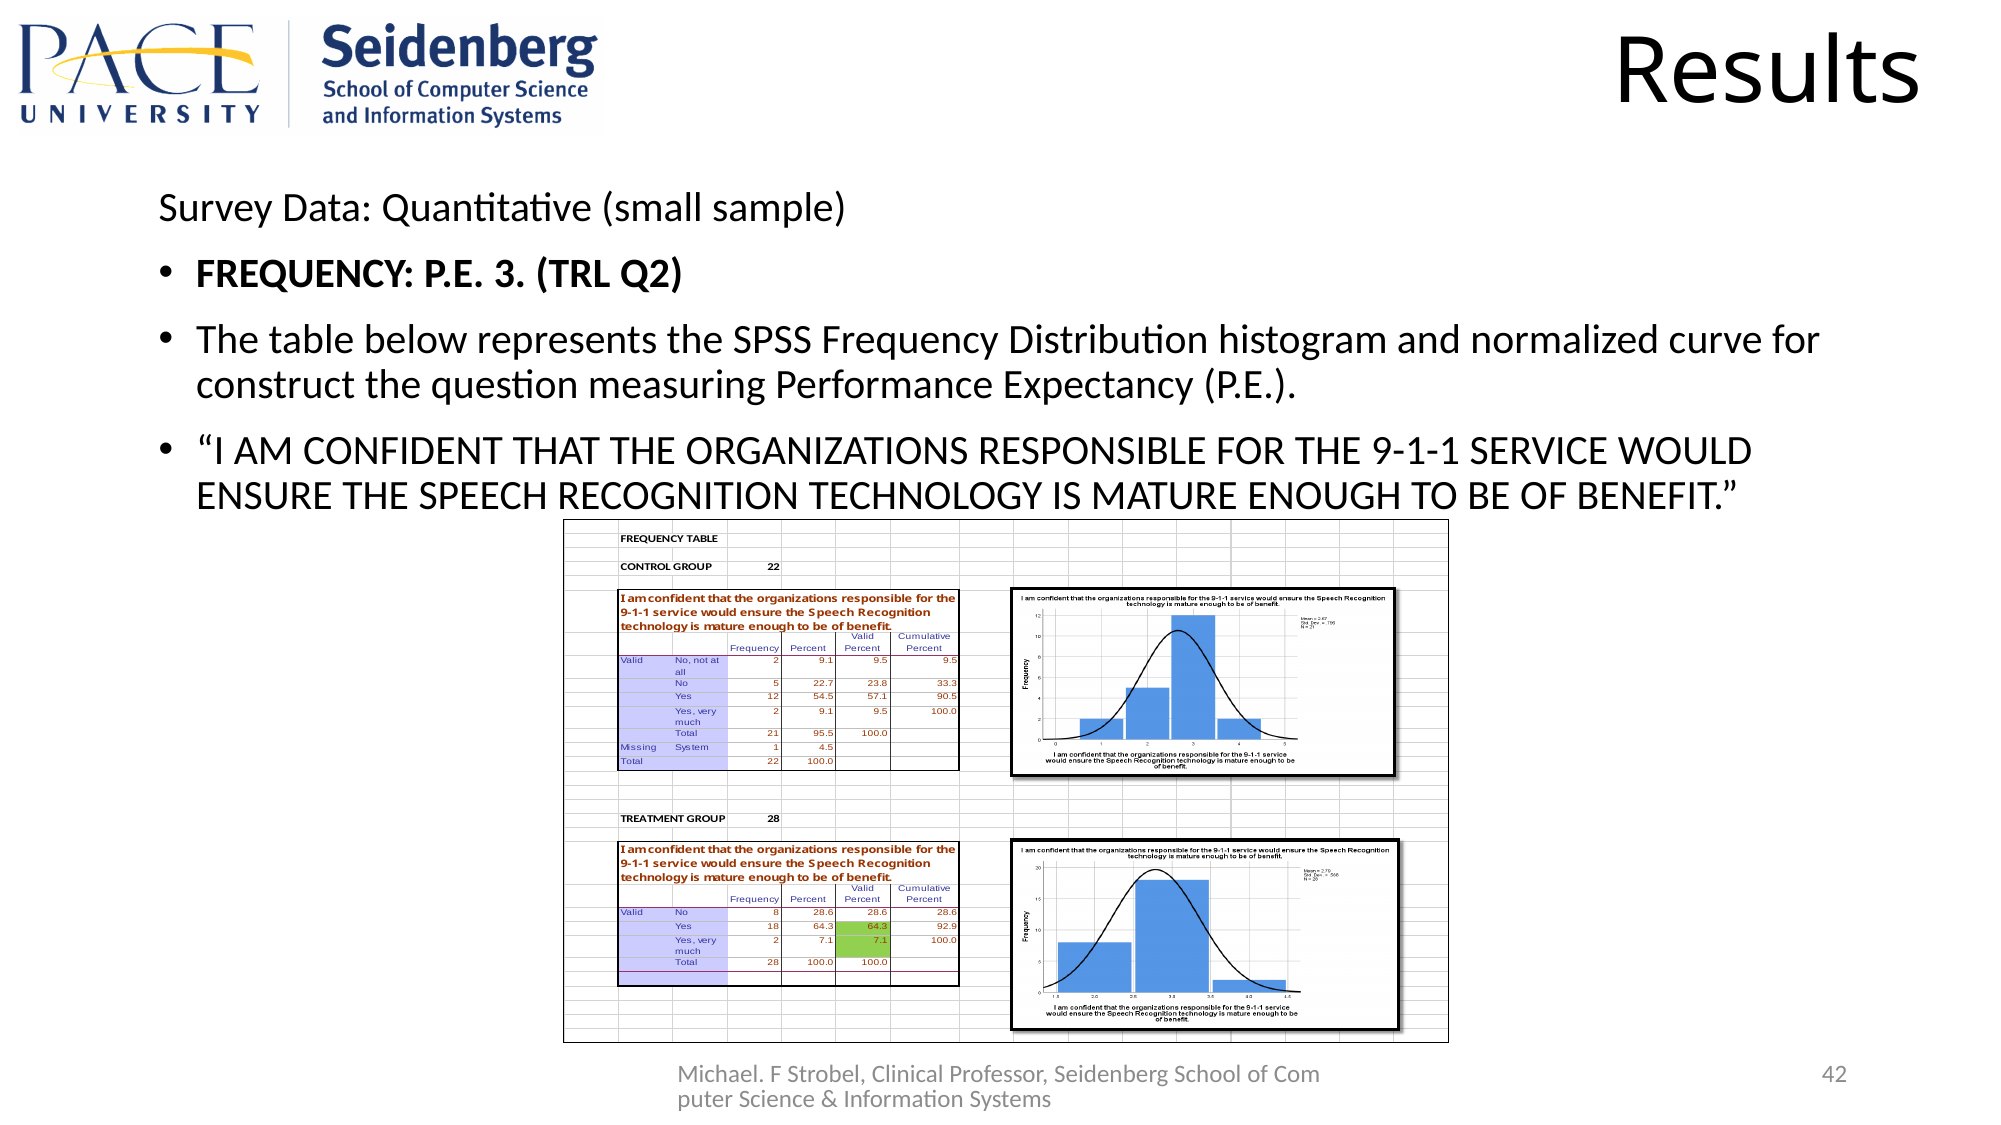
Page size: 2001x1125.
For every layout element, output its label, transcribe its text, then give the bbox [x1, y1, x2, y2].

slide_number 42 [1412, 1042, 1863, 1103]
list Survey Data: Quantitative (small sample) FREQUENCY: P.E. 3. (TRL Q2) The table below represents the SPSS Frequency Distribution histogram and normalized curve for construct the question measuring Performance Expectancy (P.E.). “I AM CONFIDENT THAT THE ORGANIZATIONS RESPONSIBLE FOR THE 9-1-1 SERVICE WOULD ENSURE THE SPEECH RECOGNITION TECHNOLOGY IS MATURE ENOUGH TO BE OF BENEFIT.” [143, 177, 1869, 533]
footer Michael. F Strobel, Clinical Professor, Seidenberg School of Computer Science & Information Systems [662, 1043, 1338, 1103]
picture [563, 519, 1449, 1043]
text_box Results [625, 15, 1938, 130]
picture [18, 15, 604, 136]
